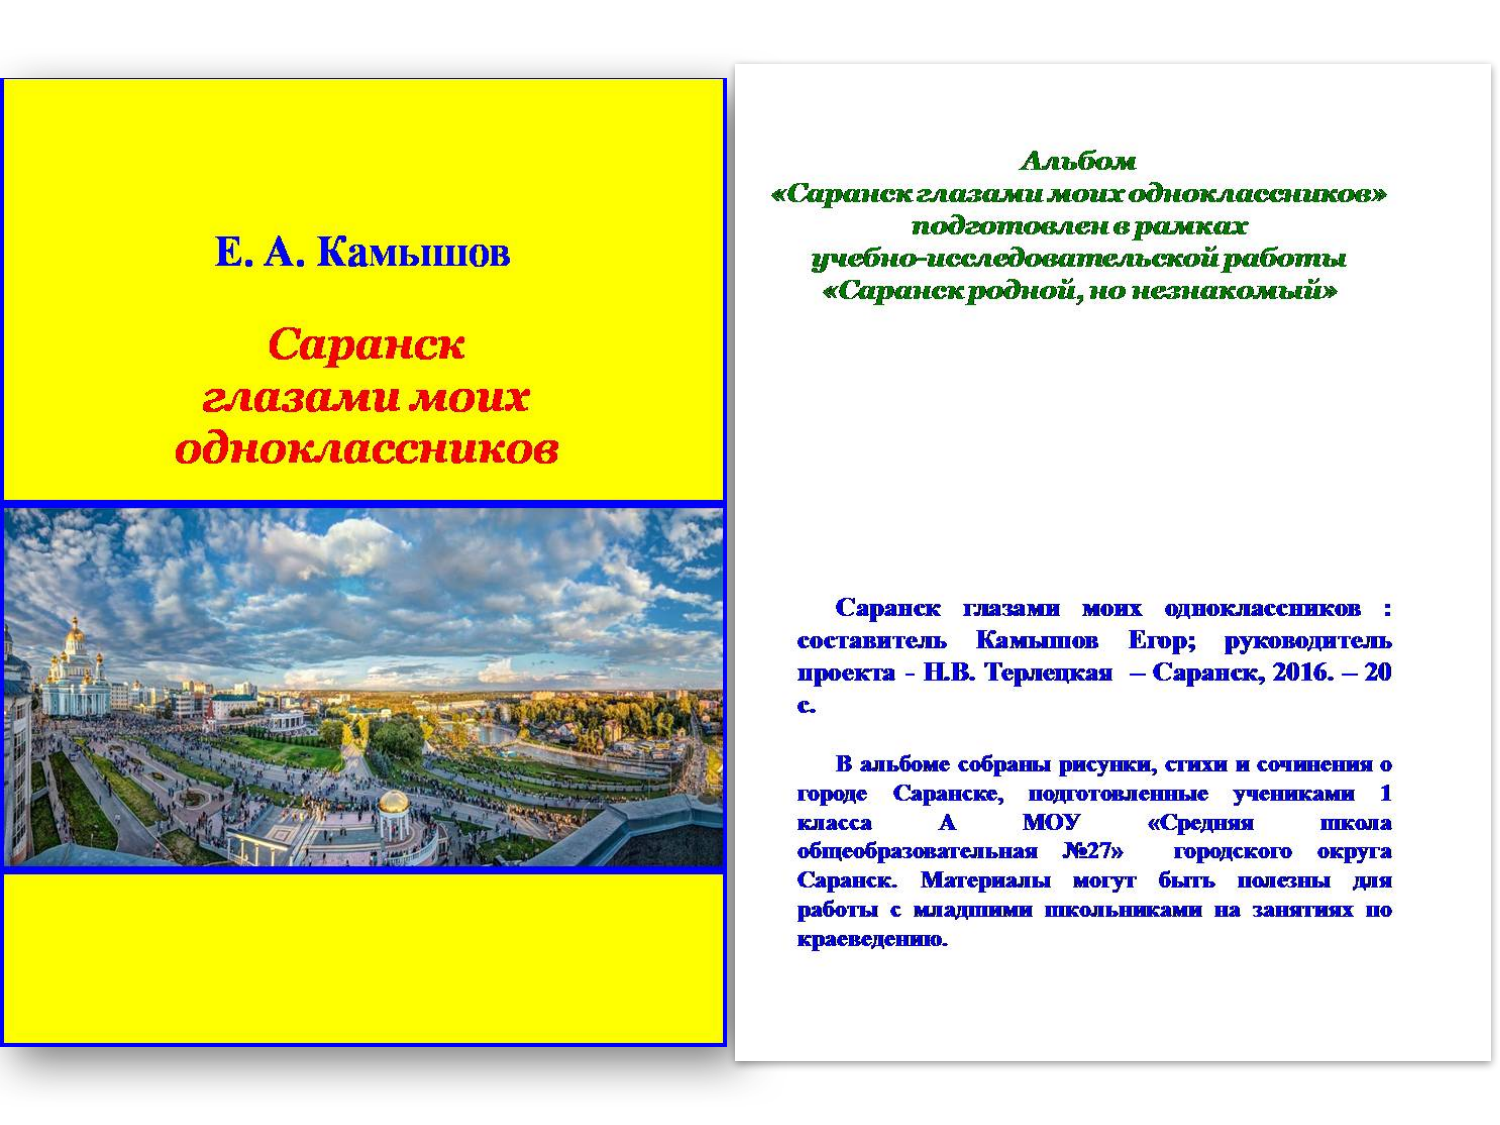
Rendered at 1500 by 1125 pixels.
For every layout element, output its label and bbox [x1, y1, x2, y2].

picture [0, 77, 727, 1047]
picture [749, 77, 1477, 1047]
